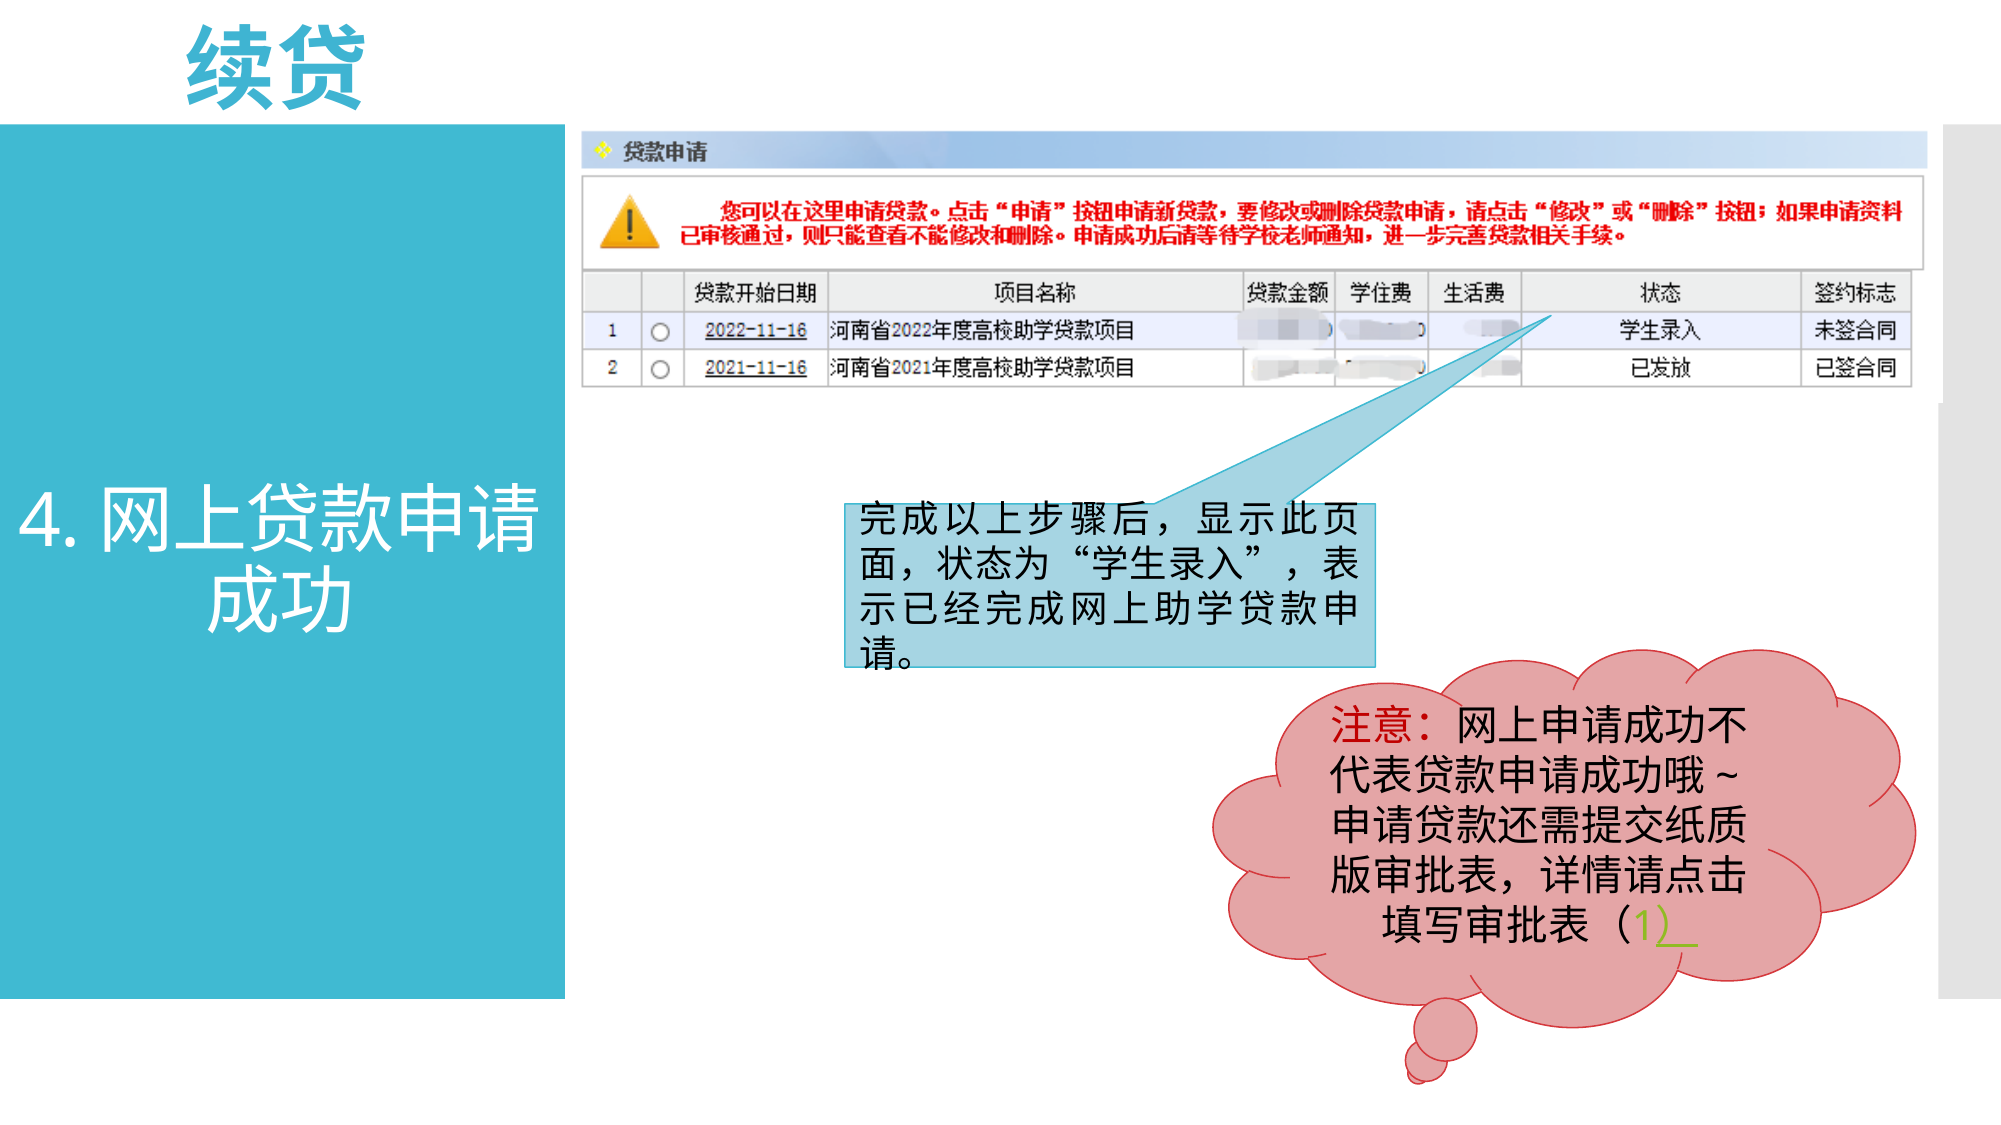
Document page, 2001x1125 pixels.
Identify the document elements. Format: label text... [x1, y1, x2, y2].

title 4.网上贷款申请成功 [0, 123, 560, 1002]
picture [570, 123, 1943, 404]
text_box 完成以上步骤后，显示此页面，状态为“学生录入”，表示已经完成网上助学贷款申请。 [844, 404, 1429, 668]
text_box 注意：网上申请成功不代表贷款申请成功哦~申请贷款还需提交纸质版审批表，详情请点击填写审批表（1） [1212, 649, 1917, 1085]
text_box 续贷 [169, 3, 384, 129]
